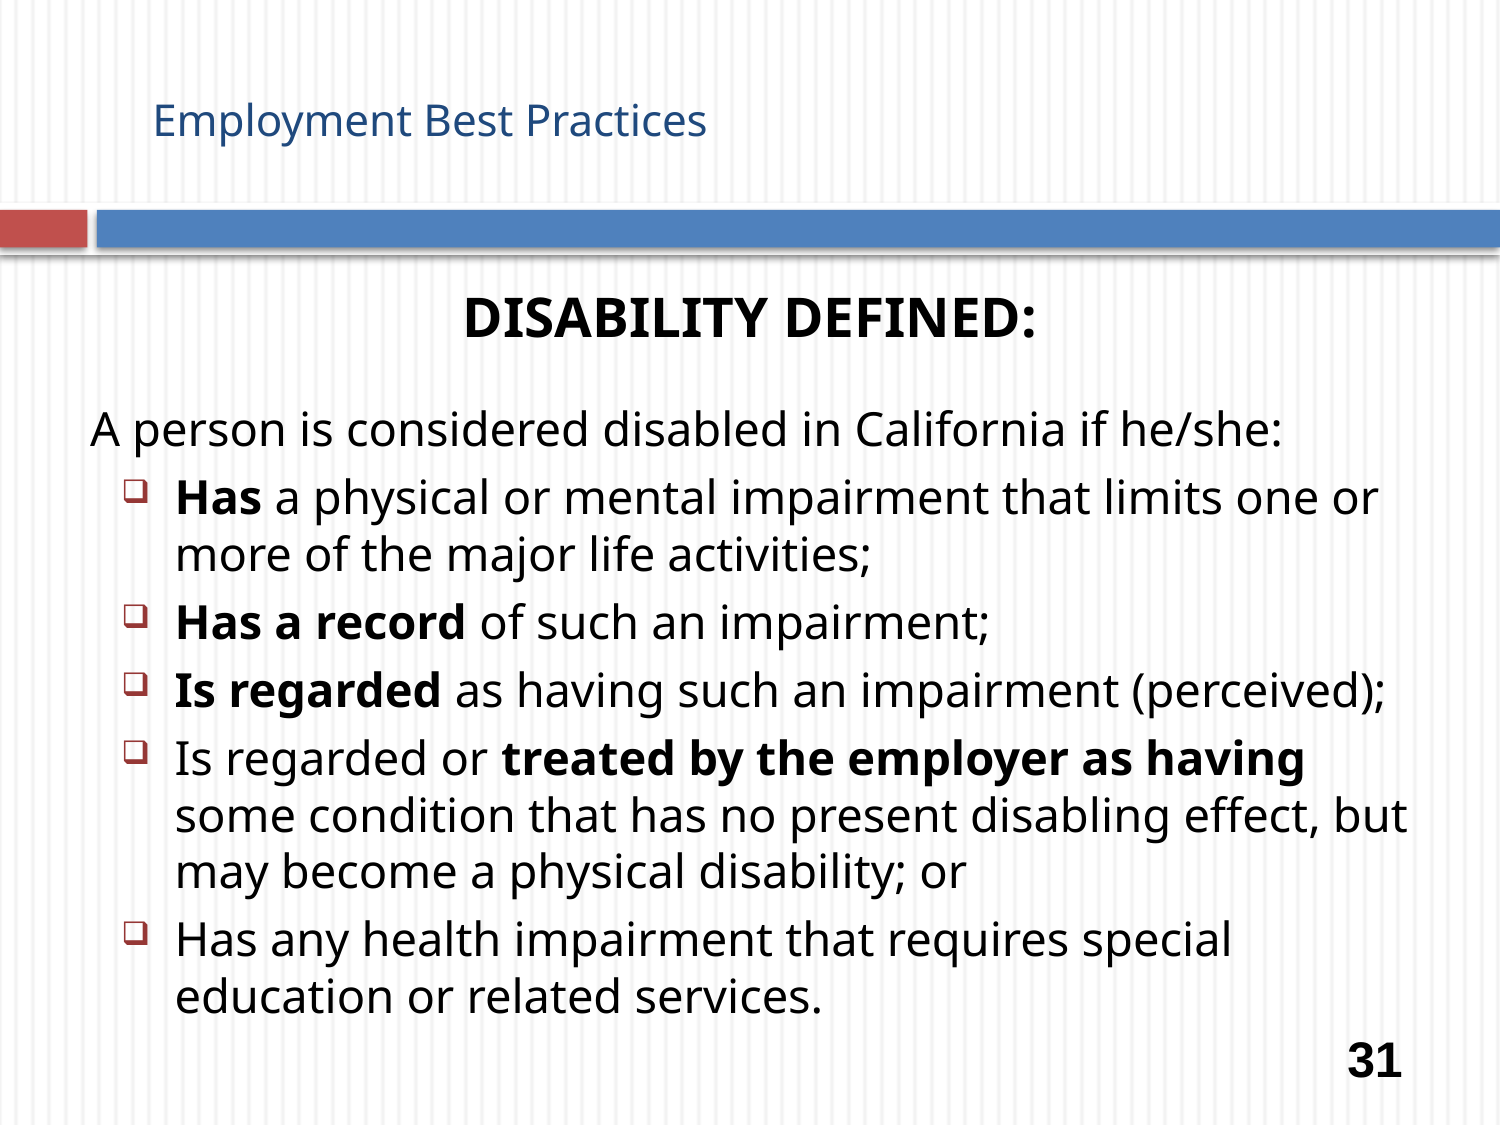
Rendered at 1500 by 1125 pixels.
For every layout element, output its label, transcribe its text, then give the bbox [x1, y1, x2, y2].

slide_number 31 [1312, 1025, 1438, 1091]
list Disability Defined: A person is considered disabled in California if he/she: Has a physical or mental impairment that limits one or more of the major life activities; Has a record of such an impairment; Is regarded as having such an impairment (perceived); Is regarded or treated by the employer as having some condition that has no present disabling effect, but may become a physical disability; or Has any health impairment that requires special education or related services. [74, 274, 1426, 1076]
title Employment Best Practices [137, 37, 1476, 201]
